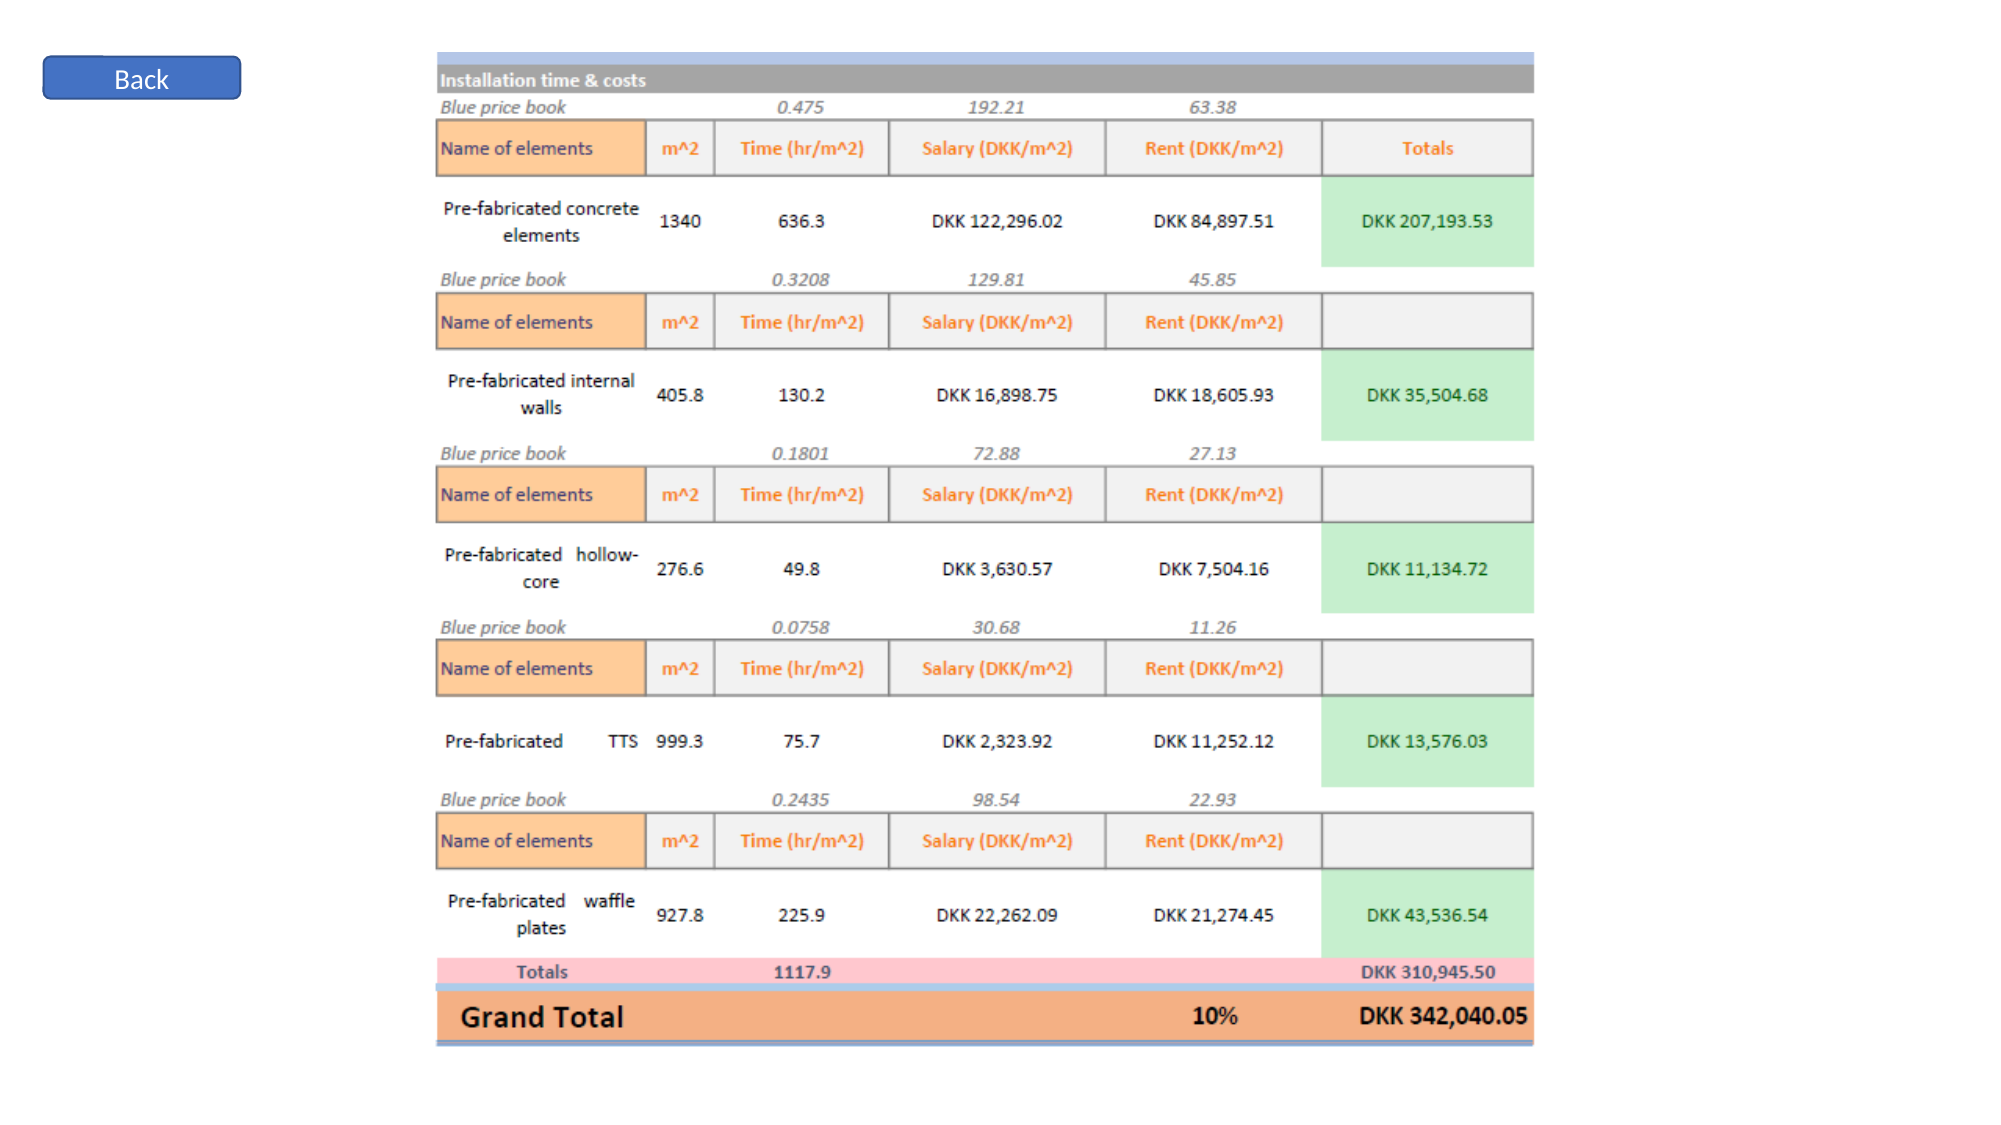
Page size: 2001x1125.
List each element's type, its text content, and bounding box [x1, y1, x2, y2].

picture [414, 52, 1586, 1073]
text_box Back [42, 55, 242, 100]
